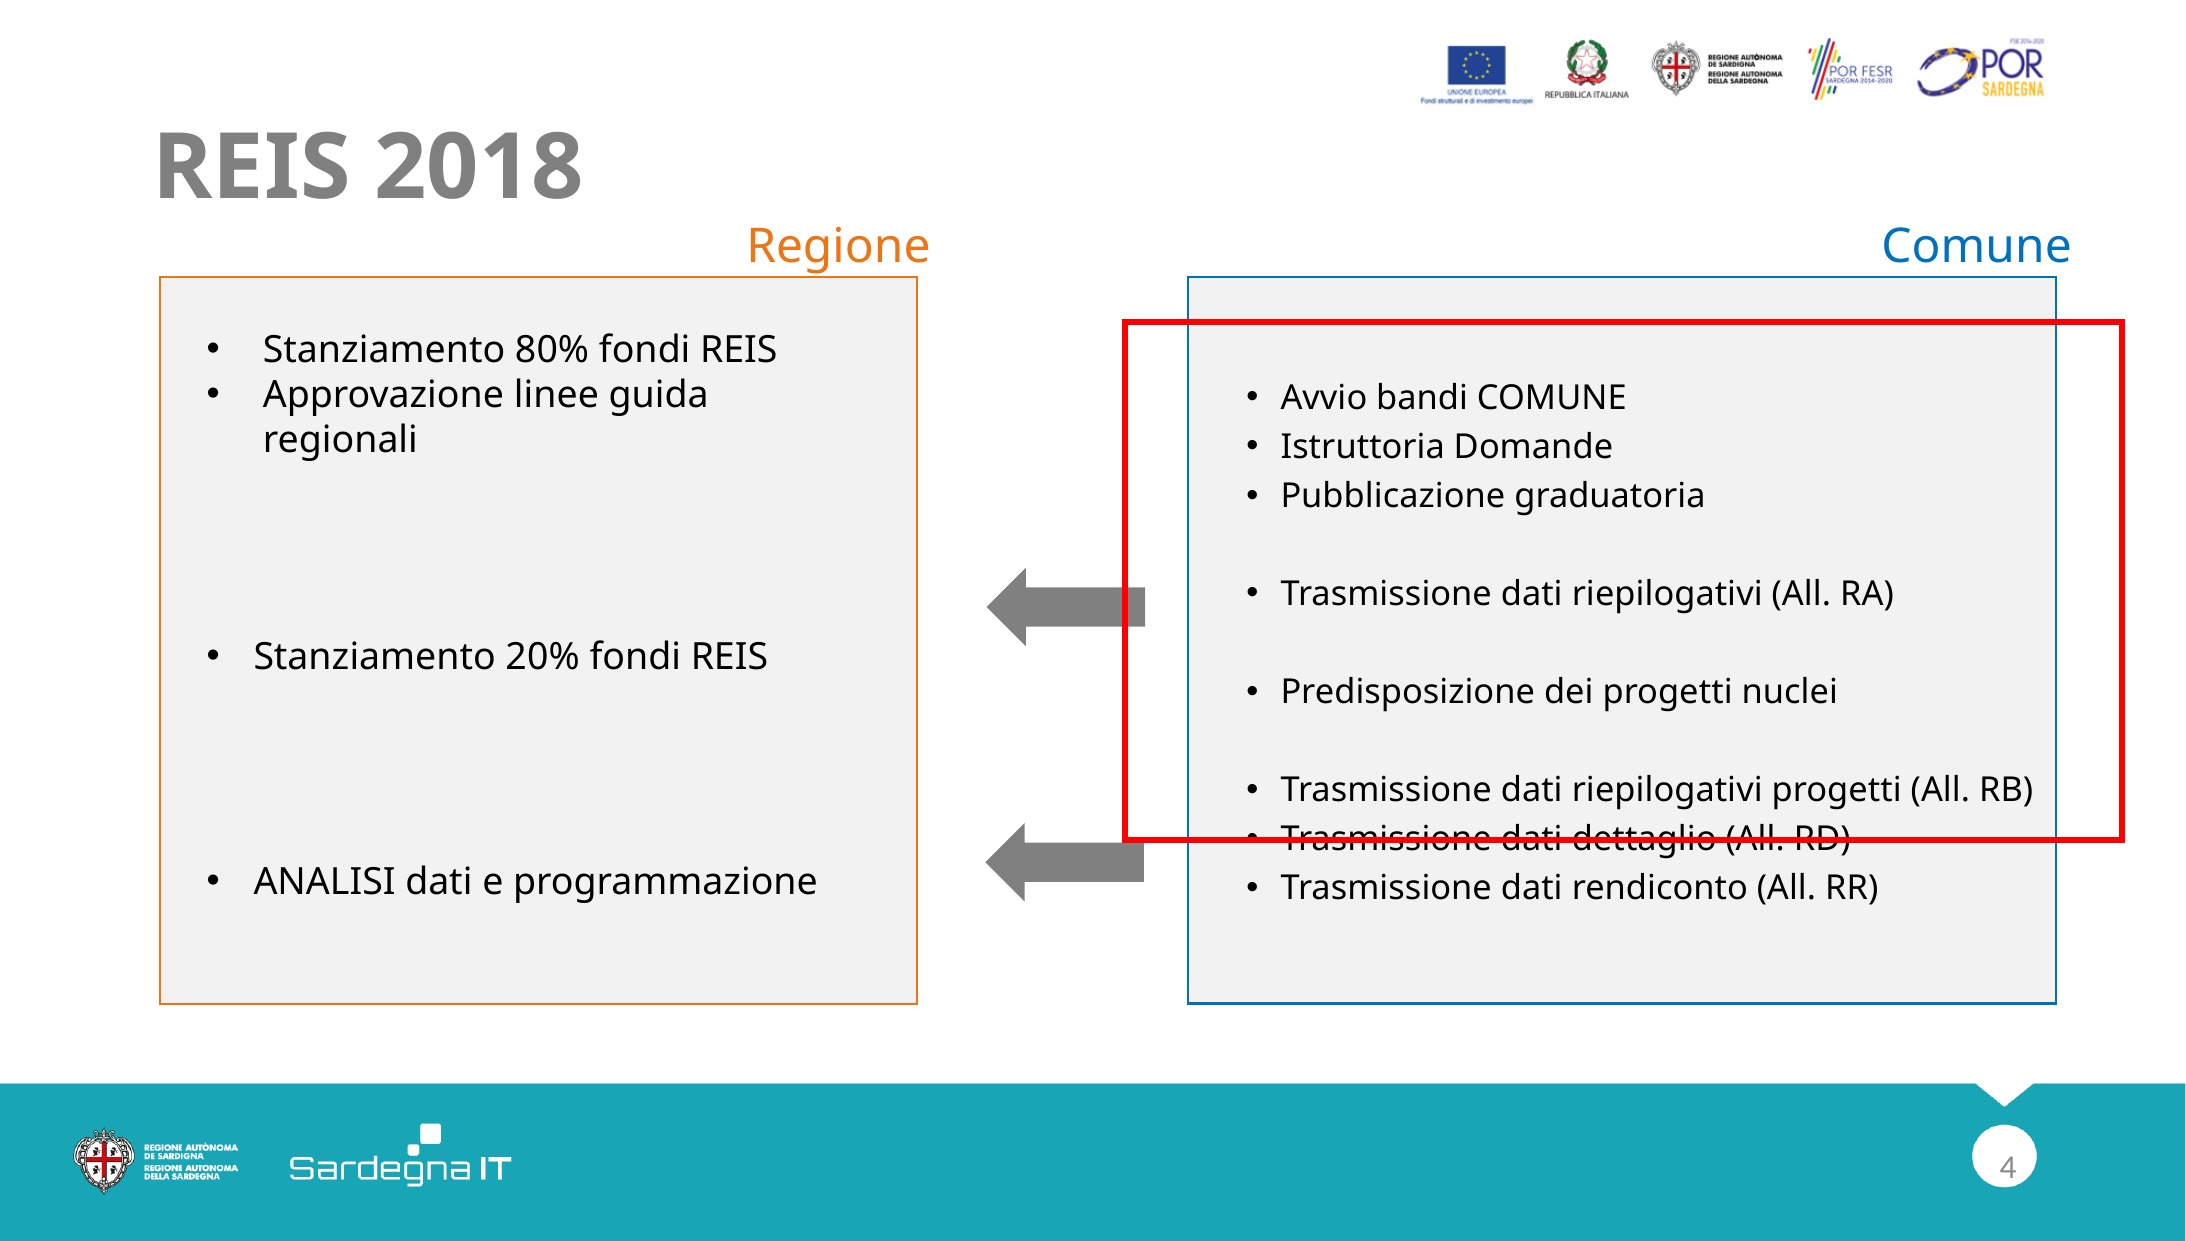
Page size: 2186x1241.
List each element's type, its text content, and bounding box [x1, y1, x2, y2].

text_box Avvio bandi COMUNE Istruttoria Domande Pubblicazione graduatoria Trasmissione dati riepilogativi (All. RA) Predisposizione dei progetti nuclei Trasmissione dati riepilogativi progetti (All. RB) Trasmissione dati dettaglio (All. RD) Trasmissione dati rendiconto (All. RR) [1231, 841, 2057, 962]
text_box [1187, 841, 2057, 1005]
text_box Stanziamento 80% fondi REIS Approvazione linee guida regionali Stanziamento 20% fondi REIS ANALISI dati e programmazione [191, 317, 836, 955]
text_box Regione [731, 207, 946, 280]
picture [0, 0, 2186, 1241]
text_box [983, 820, 1145, 904]
text_box [1187, 276, 2057, 321]
text_box Comune [1866, 207, 2087, 280]
text_box REIS 2018 [137, 59, 1863, 278]
slide_number 4 [1980, 1132, 2027, 1199]
text_box [985, 565, 1124, 649]
text_box [1124, 321, 2123, 841]
text_box [159, 276, 918, 1005]
